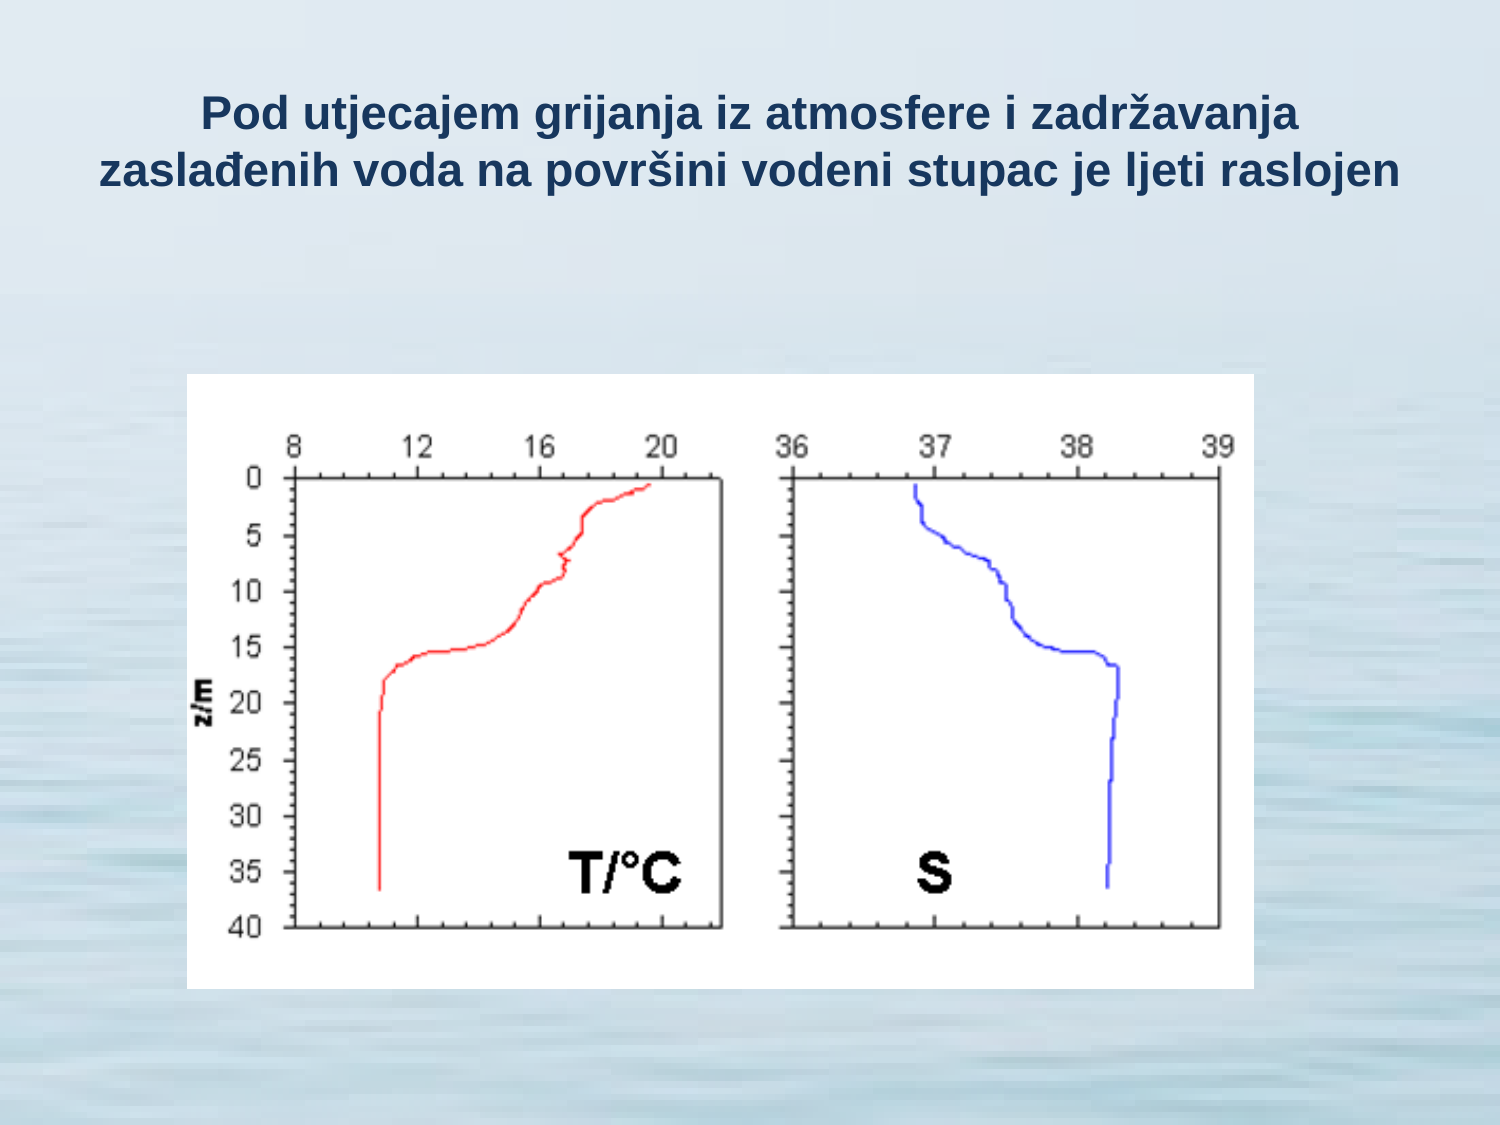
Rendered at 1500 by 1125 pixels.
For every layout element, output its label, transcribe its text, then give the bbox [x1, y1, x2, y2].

title Pod utjecajem grijanja iz atmosfere i zadržavanja zaslađenih voda na površini vodeni stupac je ljeti raslojen [75, 45, 1425, 233]
picture [187, 374, 1254, 990]
list [61, 256, 1418, 989]
